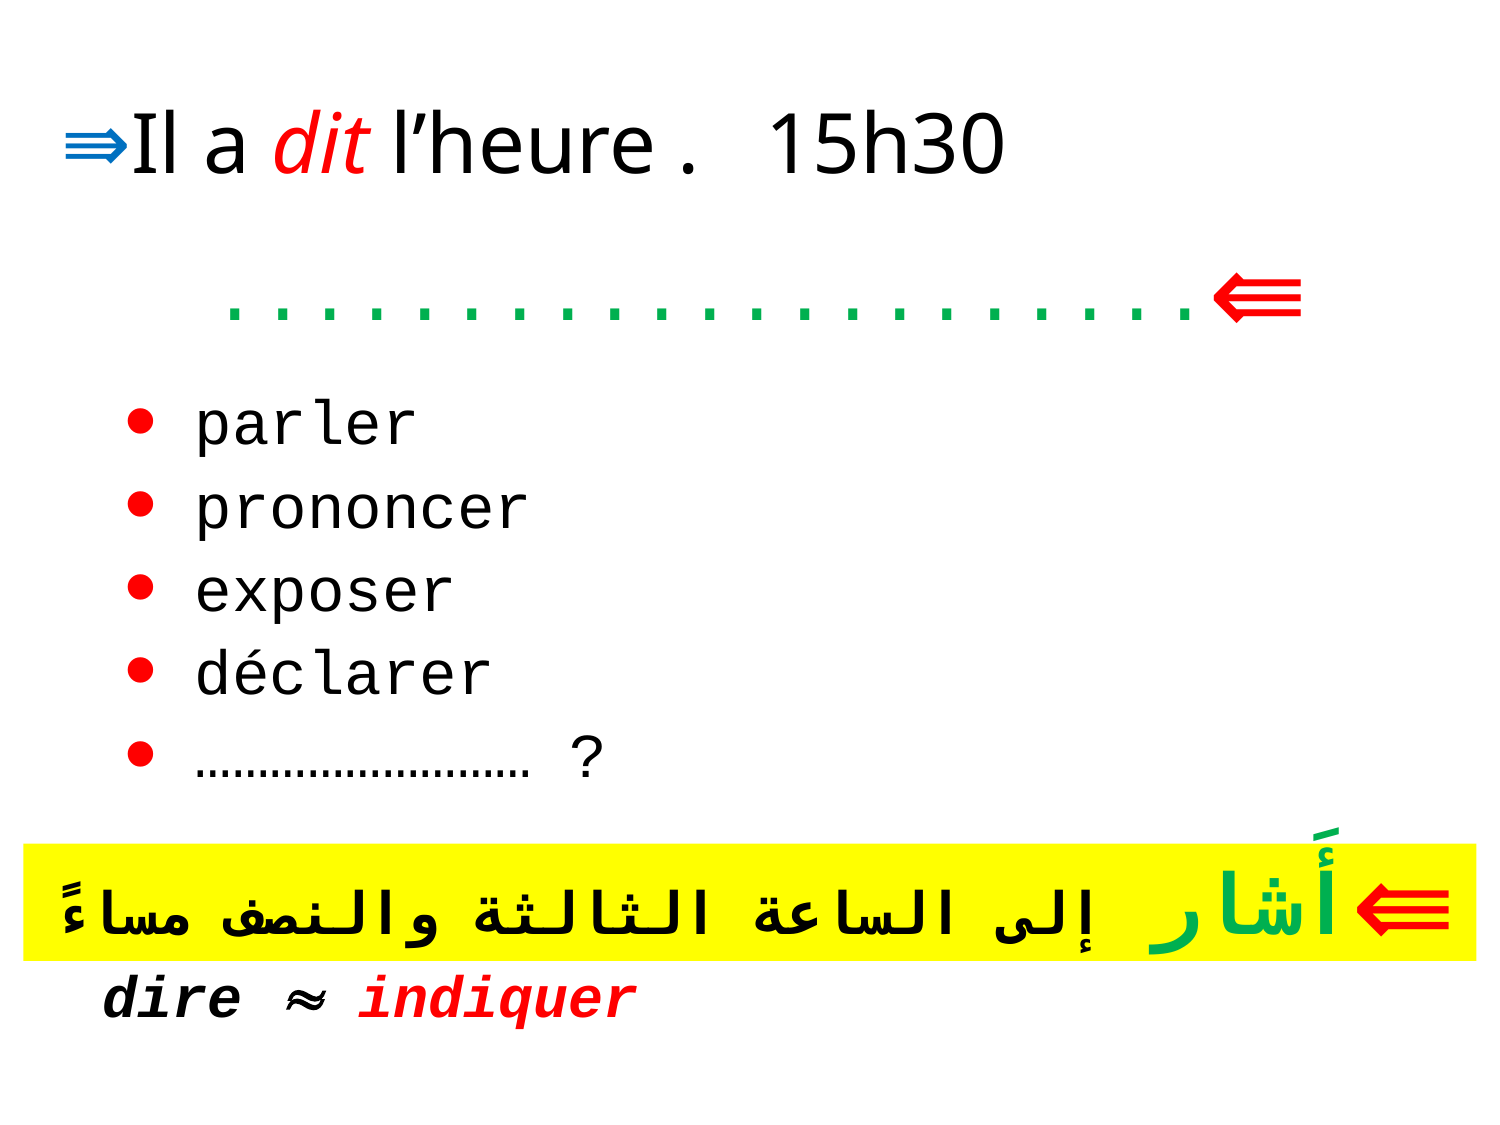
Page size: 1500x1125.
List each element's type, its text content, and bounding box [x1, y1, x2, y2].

text_box parler prononcer exposer déclarer ……………………… ? [117, 374, 1393, 809]
title Il a dit l’heure . 15h30 [46, 35, 1477, 247]
text_box ..................... [117, 234, 1393, 352]
text_box أَشار إلى الساعة الثالثة والنصف مساءً dire  indiquer [23, 843, 1477, 961]
